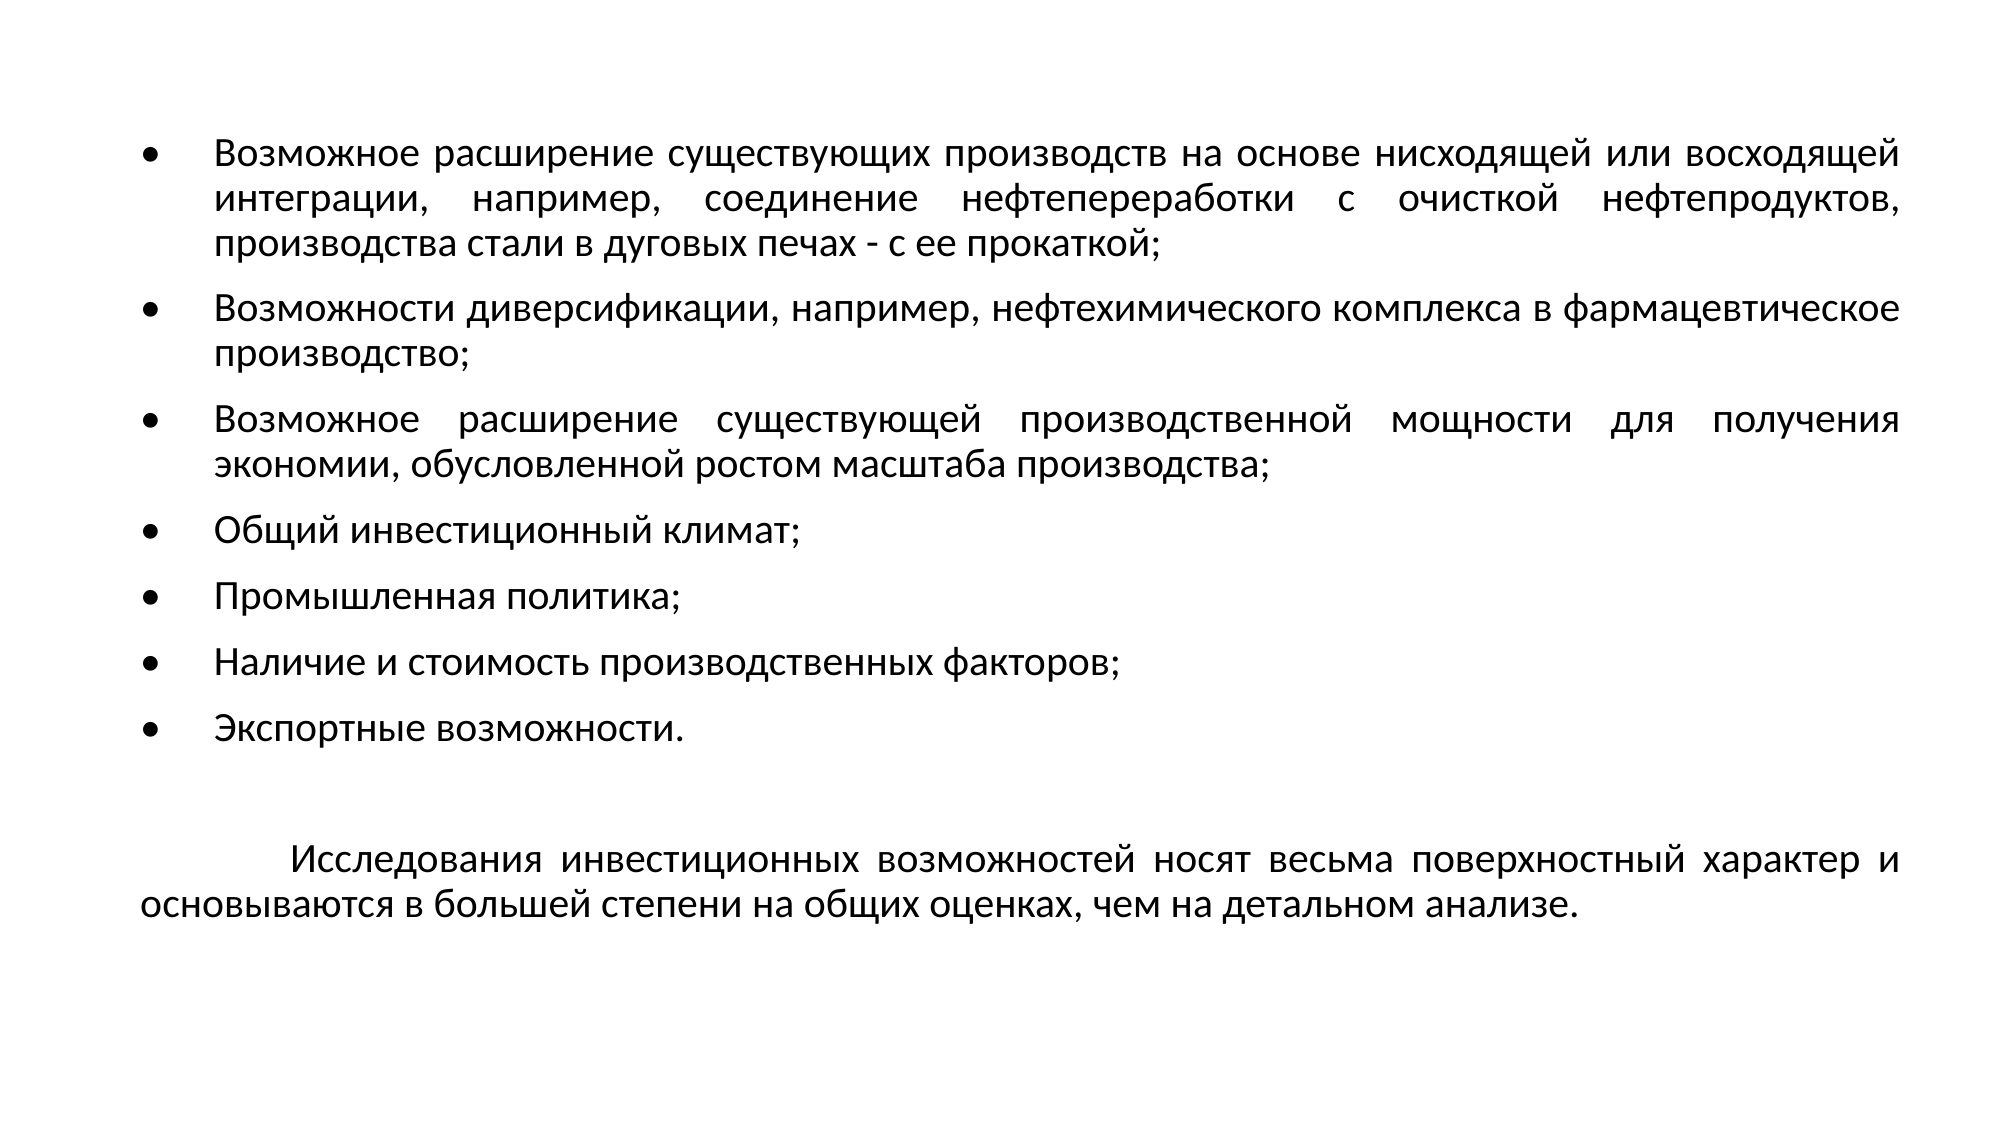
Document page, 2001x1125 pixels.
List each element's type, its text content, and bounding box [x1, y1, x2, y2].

list • Возможное расширение существующих производств на основе нисходящей или восходящей интеграции, например, соединение нефтепереработки с очисткой нефтепродуктов, производства стали в дуговых печах - с ее прокаткой; • Возможности диверсификации, например, нефтехимического комплекса в фармацевтическое производство; • Возможное расширение существующей производственной мощности для получения экономии, обусловленной ростом масштаба производства; • Общий инвестиционный климат; • Промышленная политика; • Наличие и стоимость производственных факторов; • Экспортные возможности. Исследования инвестиционных возможностей носят весьма поверхностный характер и основываются в большей степени на общих оценках, чем на детальном анализе. [124, 122, 1917, 1015]
